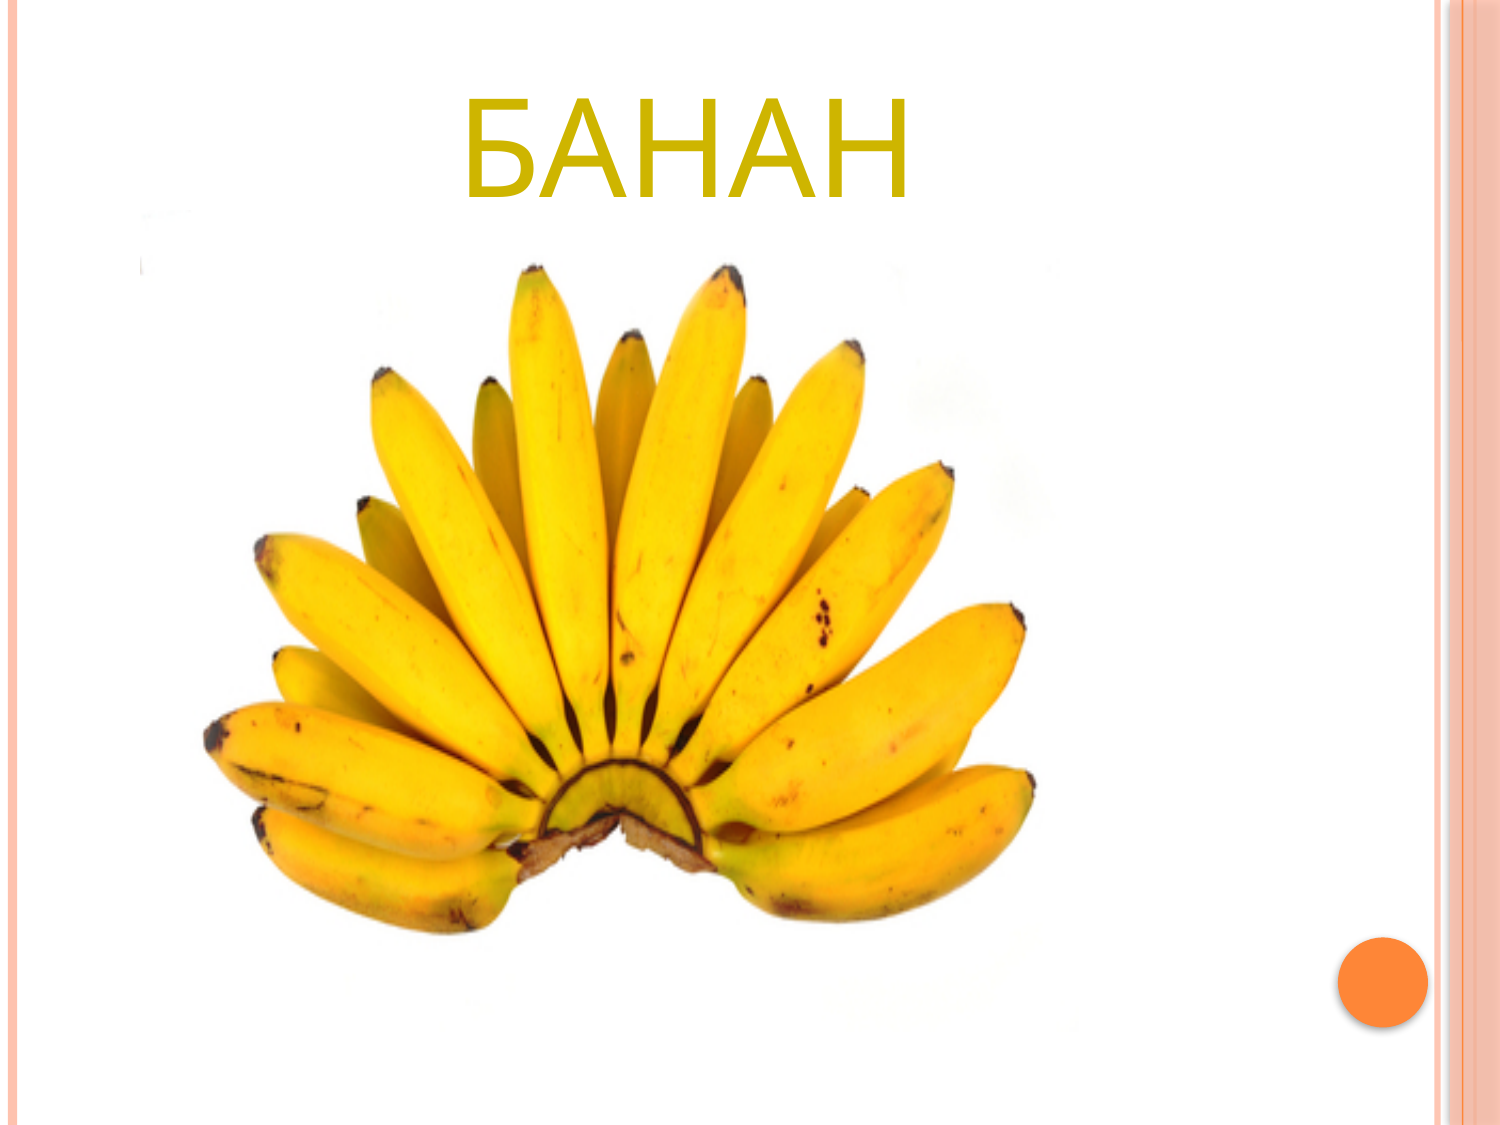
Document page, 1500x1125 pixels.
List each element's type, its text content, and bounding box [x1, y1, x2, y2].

title БАНАН [75, 45, 1300, 233]
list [140, 210, 1079, 1032]
